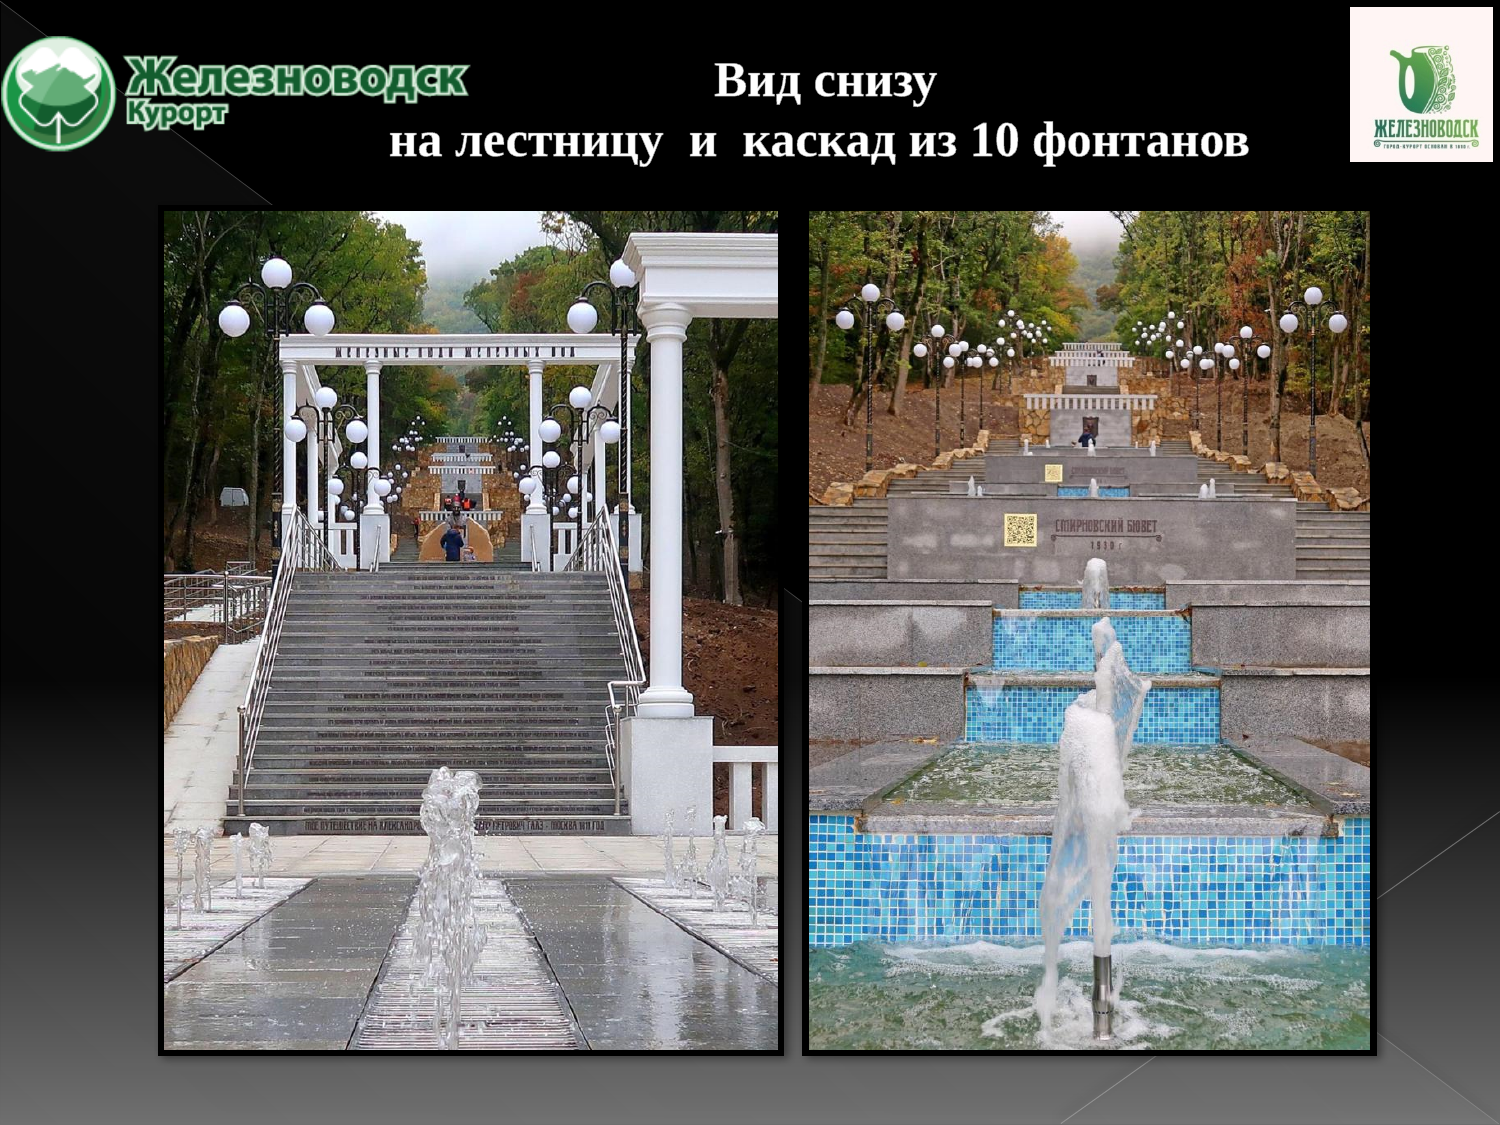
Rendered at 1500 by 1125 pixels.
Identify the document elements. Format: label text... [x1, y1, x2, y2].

picture [808, 210, 1371, 1050]
title Вид снизу на лестницу и каскад из 10 фонтанов [351, 35, 1313, 177]
picture [163, 210, 779, 1050]
picture [0, 34, 472, 153]
picture [1349, 7, 1494, 162]
